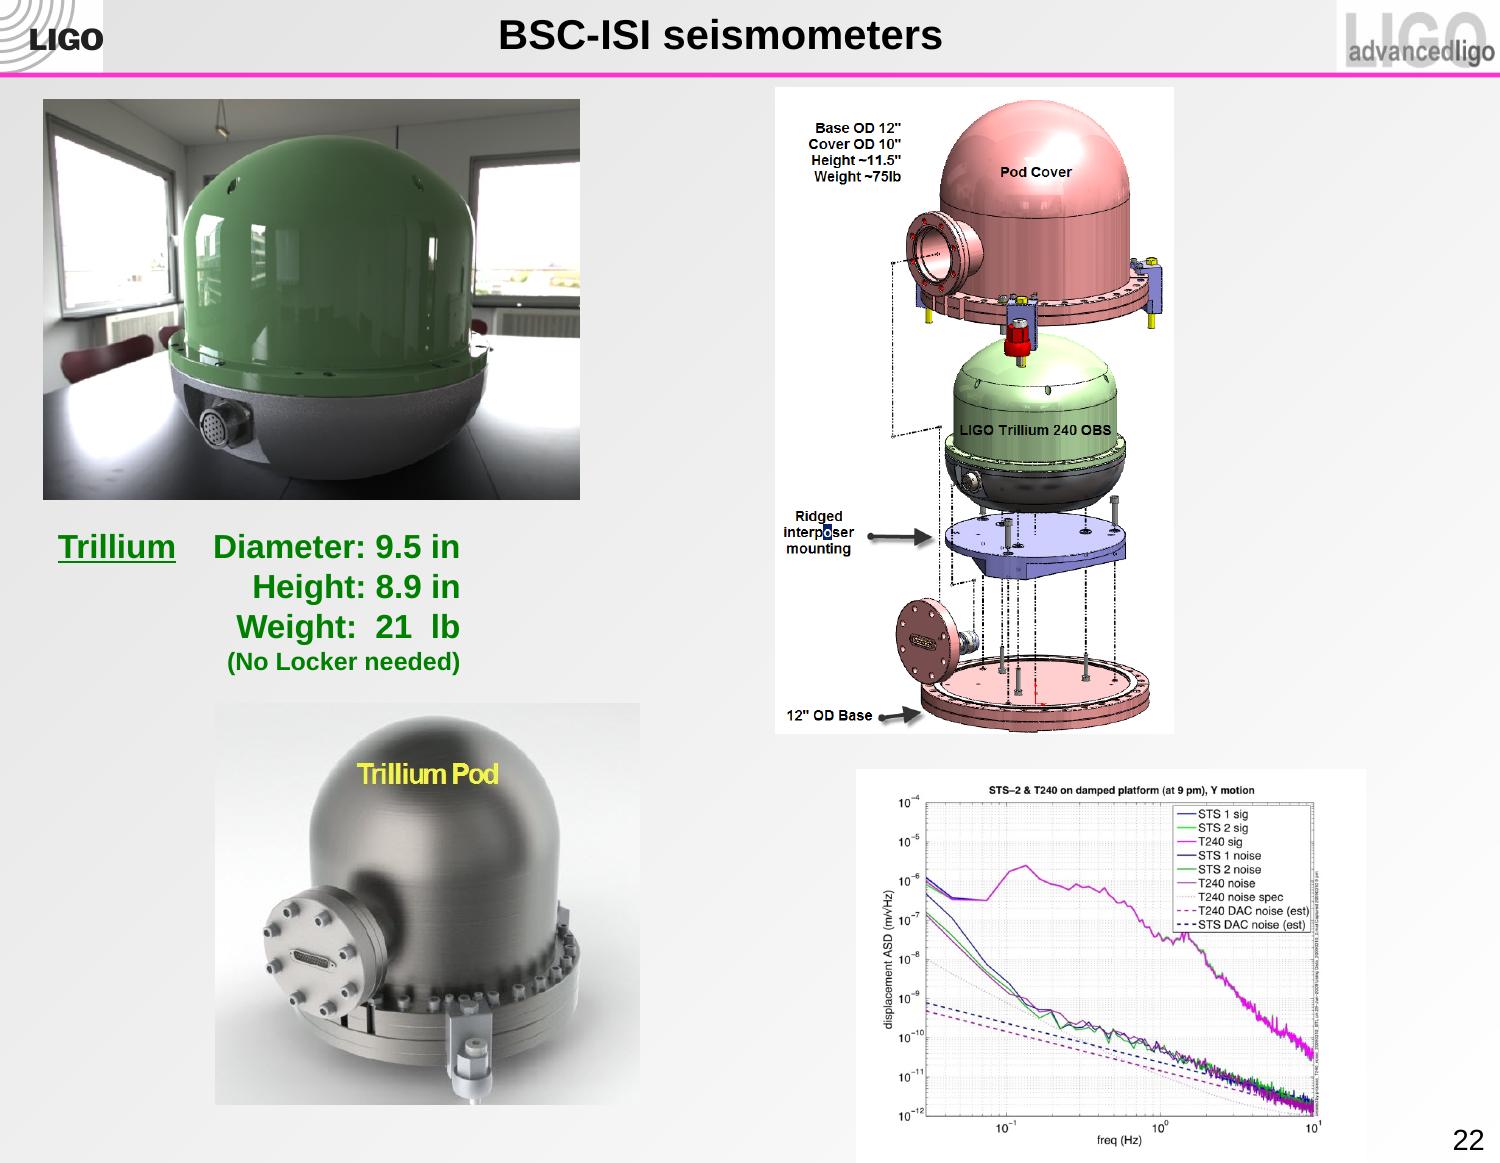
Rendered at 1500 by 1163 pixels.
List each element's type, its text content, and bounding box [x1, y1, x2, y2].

picture [1336, 0, 1500, 75]
text_box 22 [1427, 1113, 1500, 1163]
picture [856, 768, 1367, 1163]
picture [43, 99, 580, 501]
text_box Trillium Diameter: 9.5 in Height: 8.9 in Weight: 21 lb (No Locker needed) [42, 518, 476, 683]
picture [215, 702, 641, 1105]
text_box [0, 0, 103, 75]
text_box BSC-ISI seismometers [483, 0, 970, 65]
picture [775, 87, 1175, 735]
